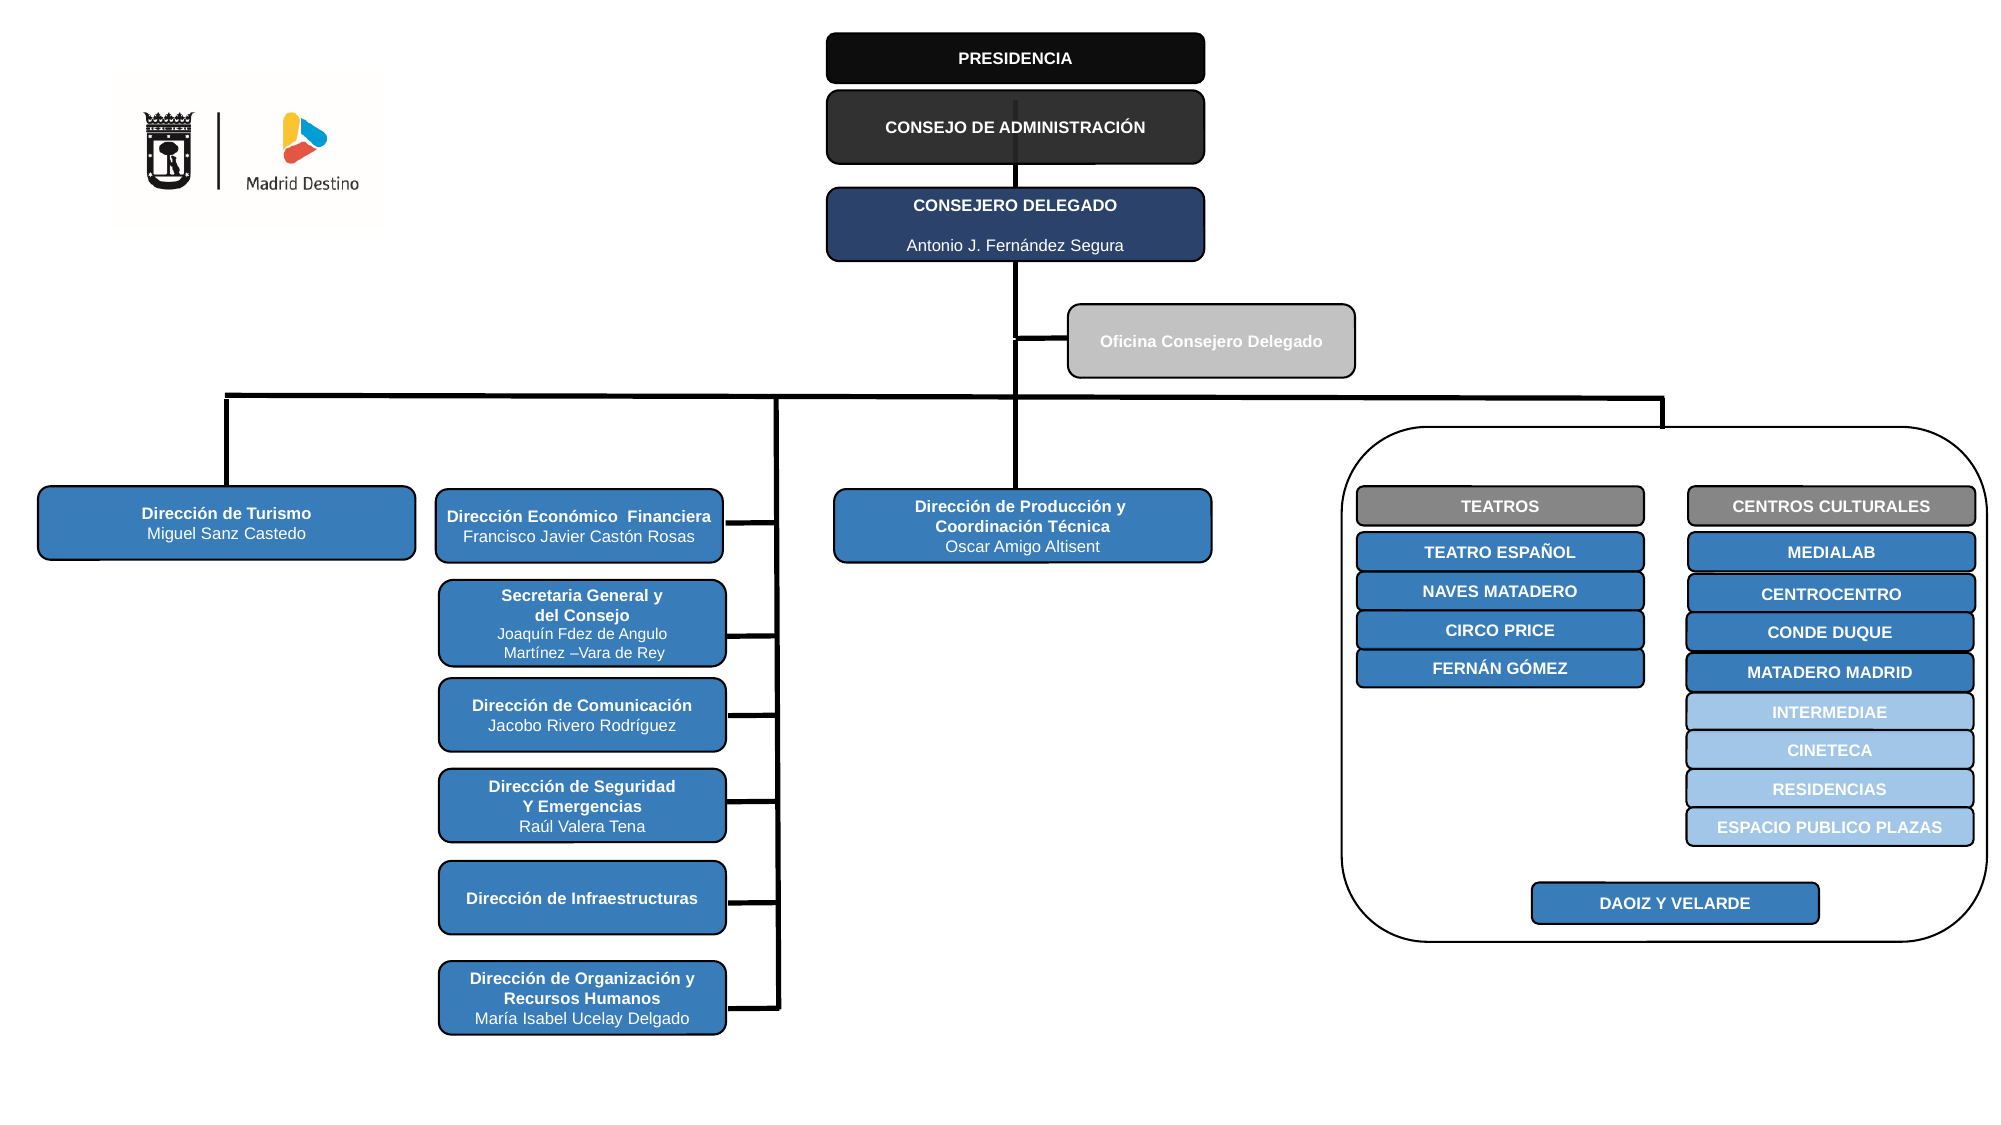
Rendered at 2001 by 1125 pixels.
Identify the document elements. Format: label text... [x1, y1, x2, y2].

text_box Dirección de Comunicación Jacobo Rivero Rodríguez [438, 678, 727, 752]
text_box Secretaria General y del Consejo Joaquín Fdez de Angulo Martínez –Vara de Rey [438, 579, 727, 667]
picture [112, 73, 385, 228]
text_box [1341, 426, 1988, 904]
text_box Dirección de Organización y Recursos Humanos María Isabel Ucelay Delgado [438, 961, 727, 1035]
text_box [224, 395, 1665, 399]
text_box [1356, 486, 1976, 924]
text_box Dirección Económico Financiera Francisco Javier Castón Rosas [435, 489, 723, 563]
text_box CONSEJERO DELEGADO Antonio J. Fernández Segura [826, 187, 1205, 262]
text_box [1375, 924, 1954, 942]
text_box Dirección de Infraestructuras [438, 860, 727, 935]
text_box Dirección de Producción y Coordinación Técnica Oscar Amigo Altisent [834, 489, 1212, 563]
text_box CONSEJO DE ADMINISTRACIÓN [826, 90, 1205, 164]
text_box Dirección de Turismo Miguel Sanz Castedo [38, 486, 416, 560]
text_box PRESIDENCIA [826, 33, 1205, 83]
text_box Oficina Consejero Delegado [1067, 304, 1356, 378]
text_box Dirección de Seguridad Y Emergencias Raúl Valera Tena [438, 768, 727, 843]
